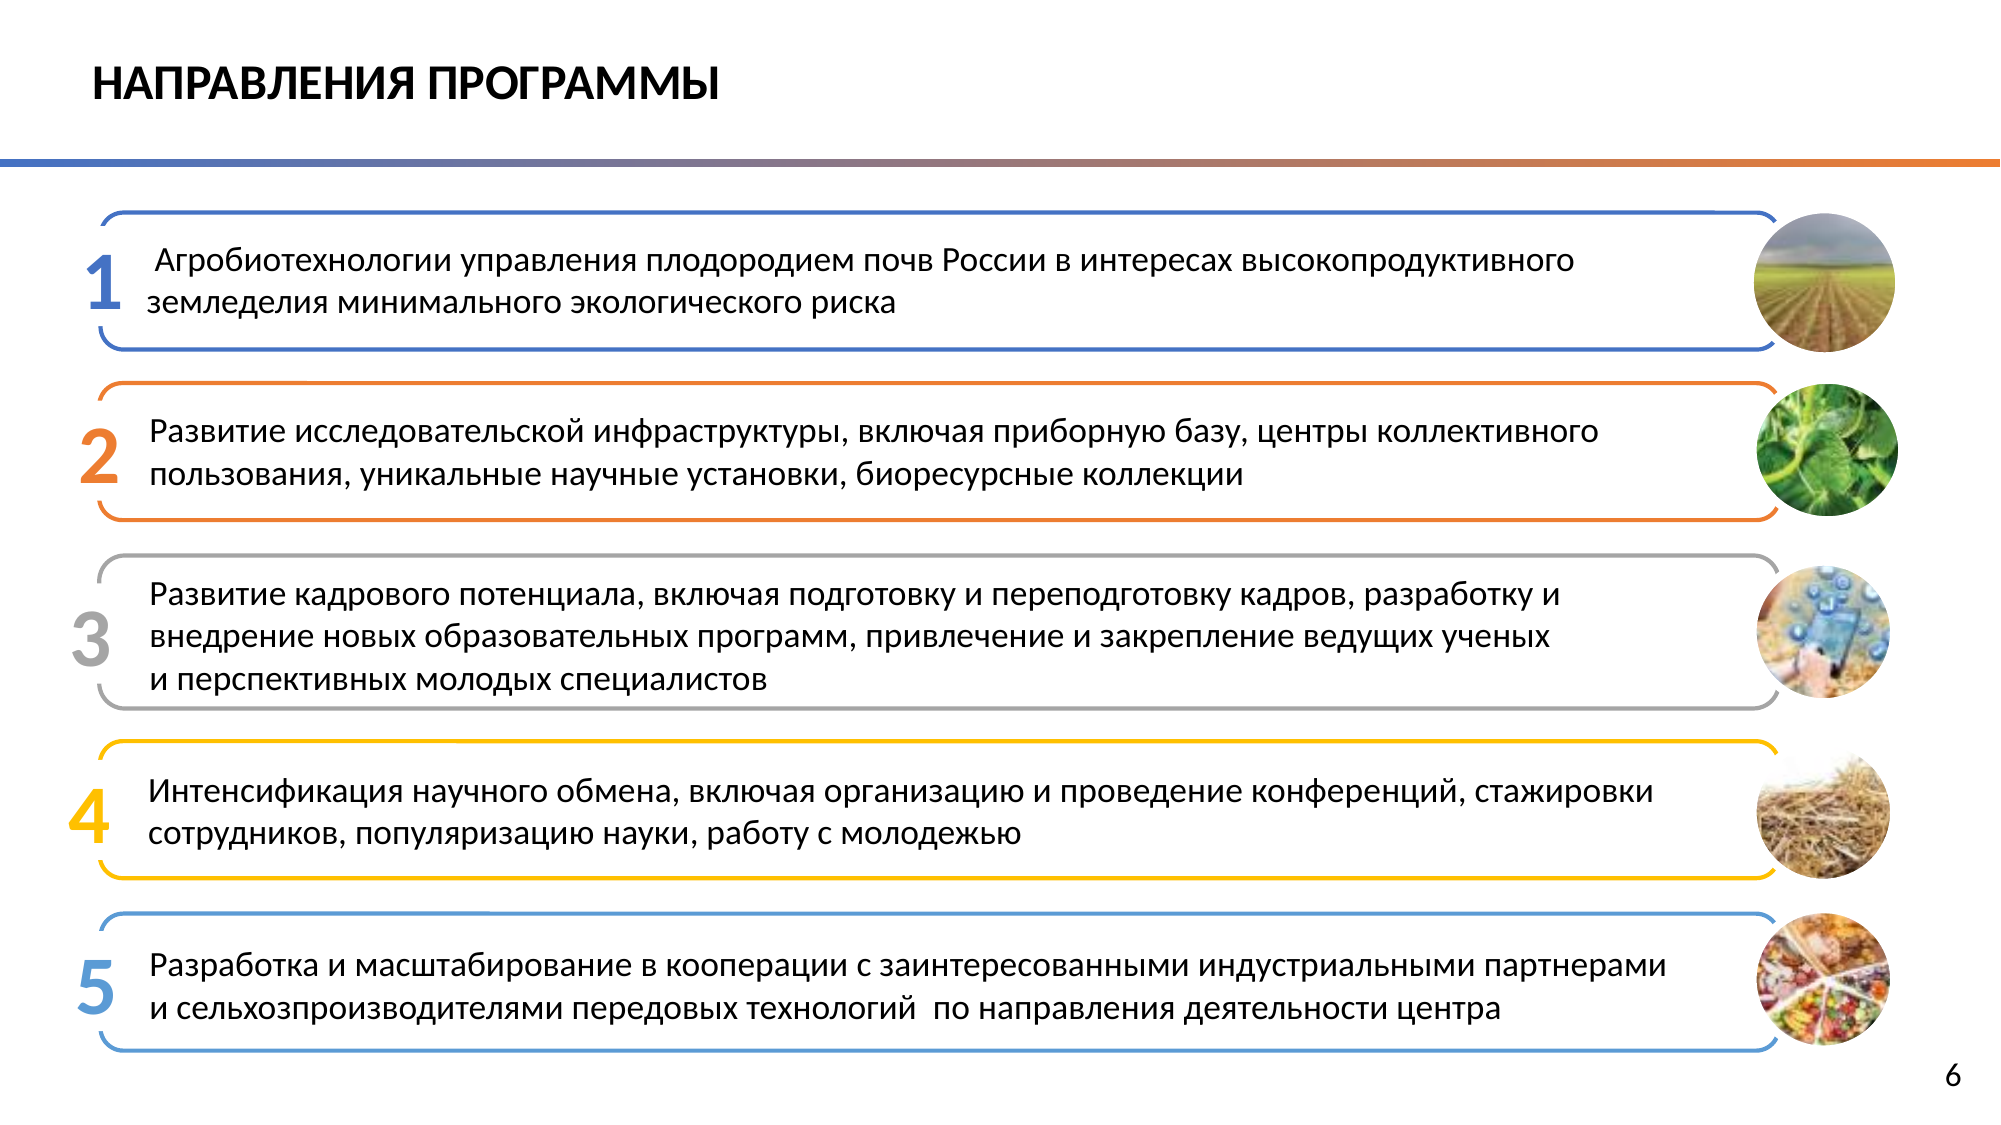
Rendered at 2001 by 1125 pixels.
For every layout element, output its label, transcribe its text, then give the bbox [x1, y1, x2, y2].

title НАПРАВЛЕНИЯ ПРОГРАММЫ [77, 0, 1858, 158]
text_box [64, 383, 1780, 521]
text_box [1796, 907, 1896, 1051]
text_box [64, 212, 1780, 350]
text_box [1779, 560, 1896, 704]
text_box [1780, 208, 1901, 358]
text_box [0, 158, 2000, 168]
text_box [1780, 378, 1904, 522]
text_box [51, 741, 1779, 879]
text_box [57, 913, 1797, 1051]
slide_number 6 [1526, 1042, 1977, 1103]
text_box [54, 555, 1779, 709]
text_box [1779, 741, 1896, 884]
